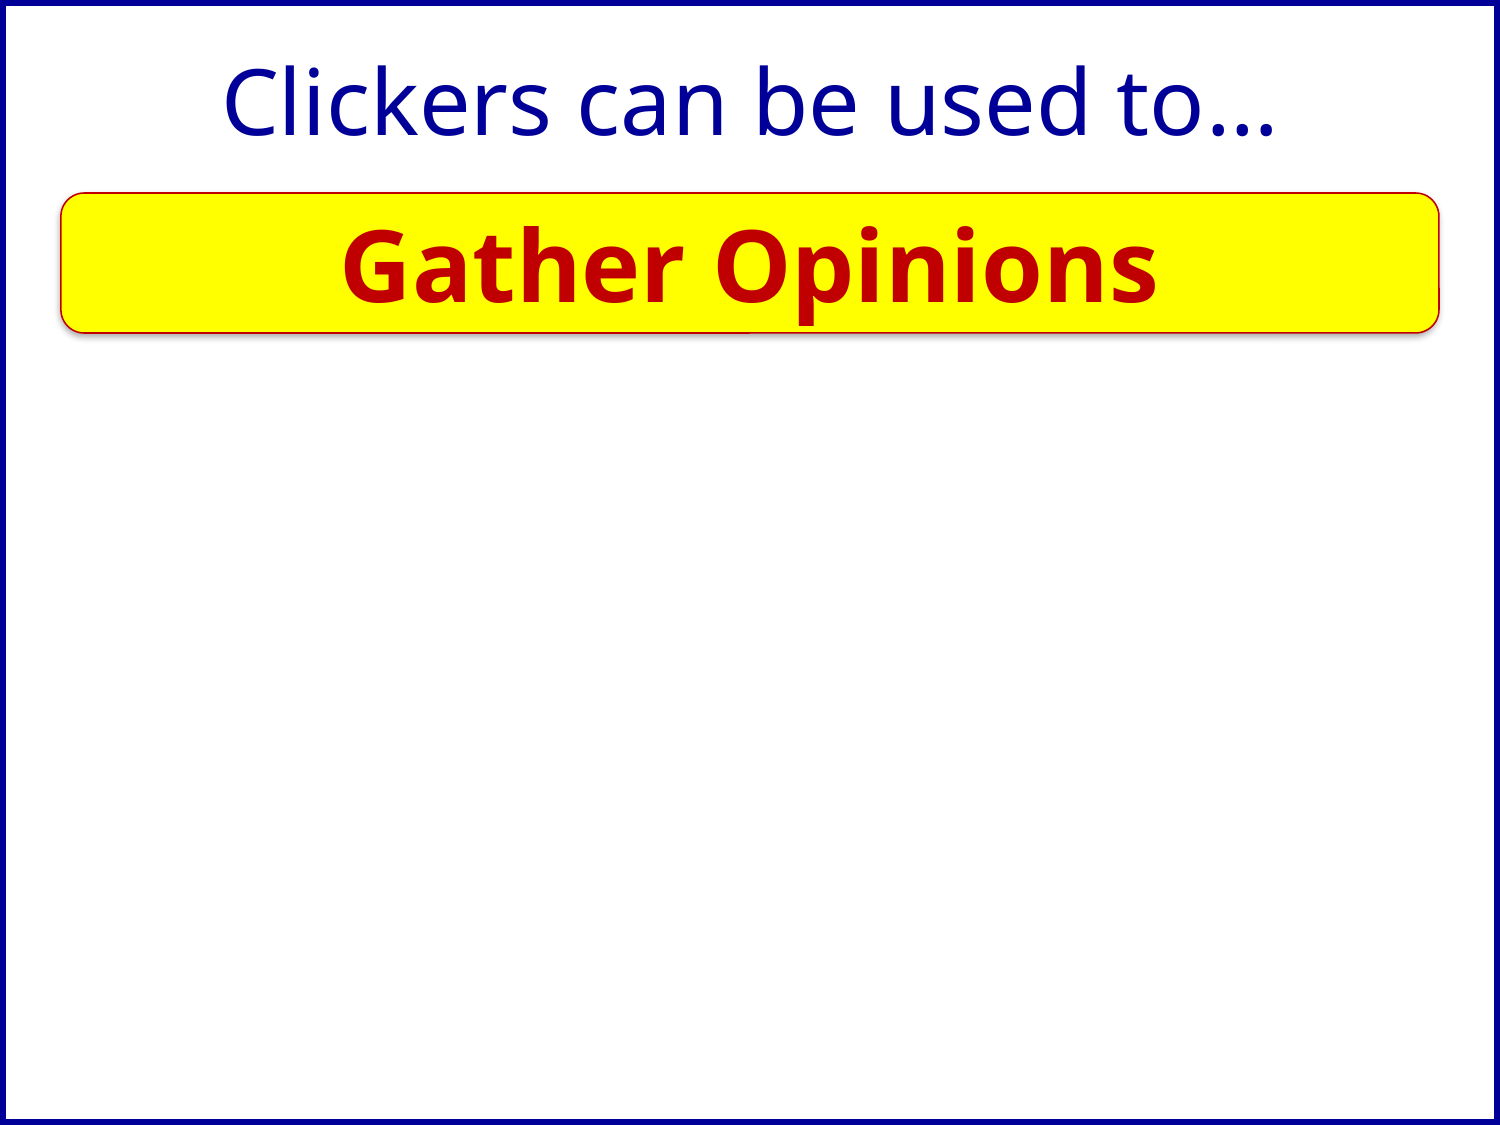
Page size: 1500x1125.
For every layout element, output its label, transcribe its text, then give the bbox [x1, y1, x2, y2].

text_box Gather Opinions [60, 192, 1440, 334]
title Clickers can be used to… [75, 5, 1425, 193]
